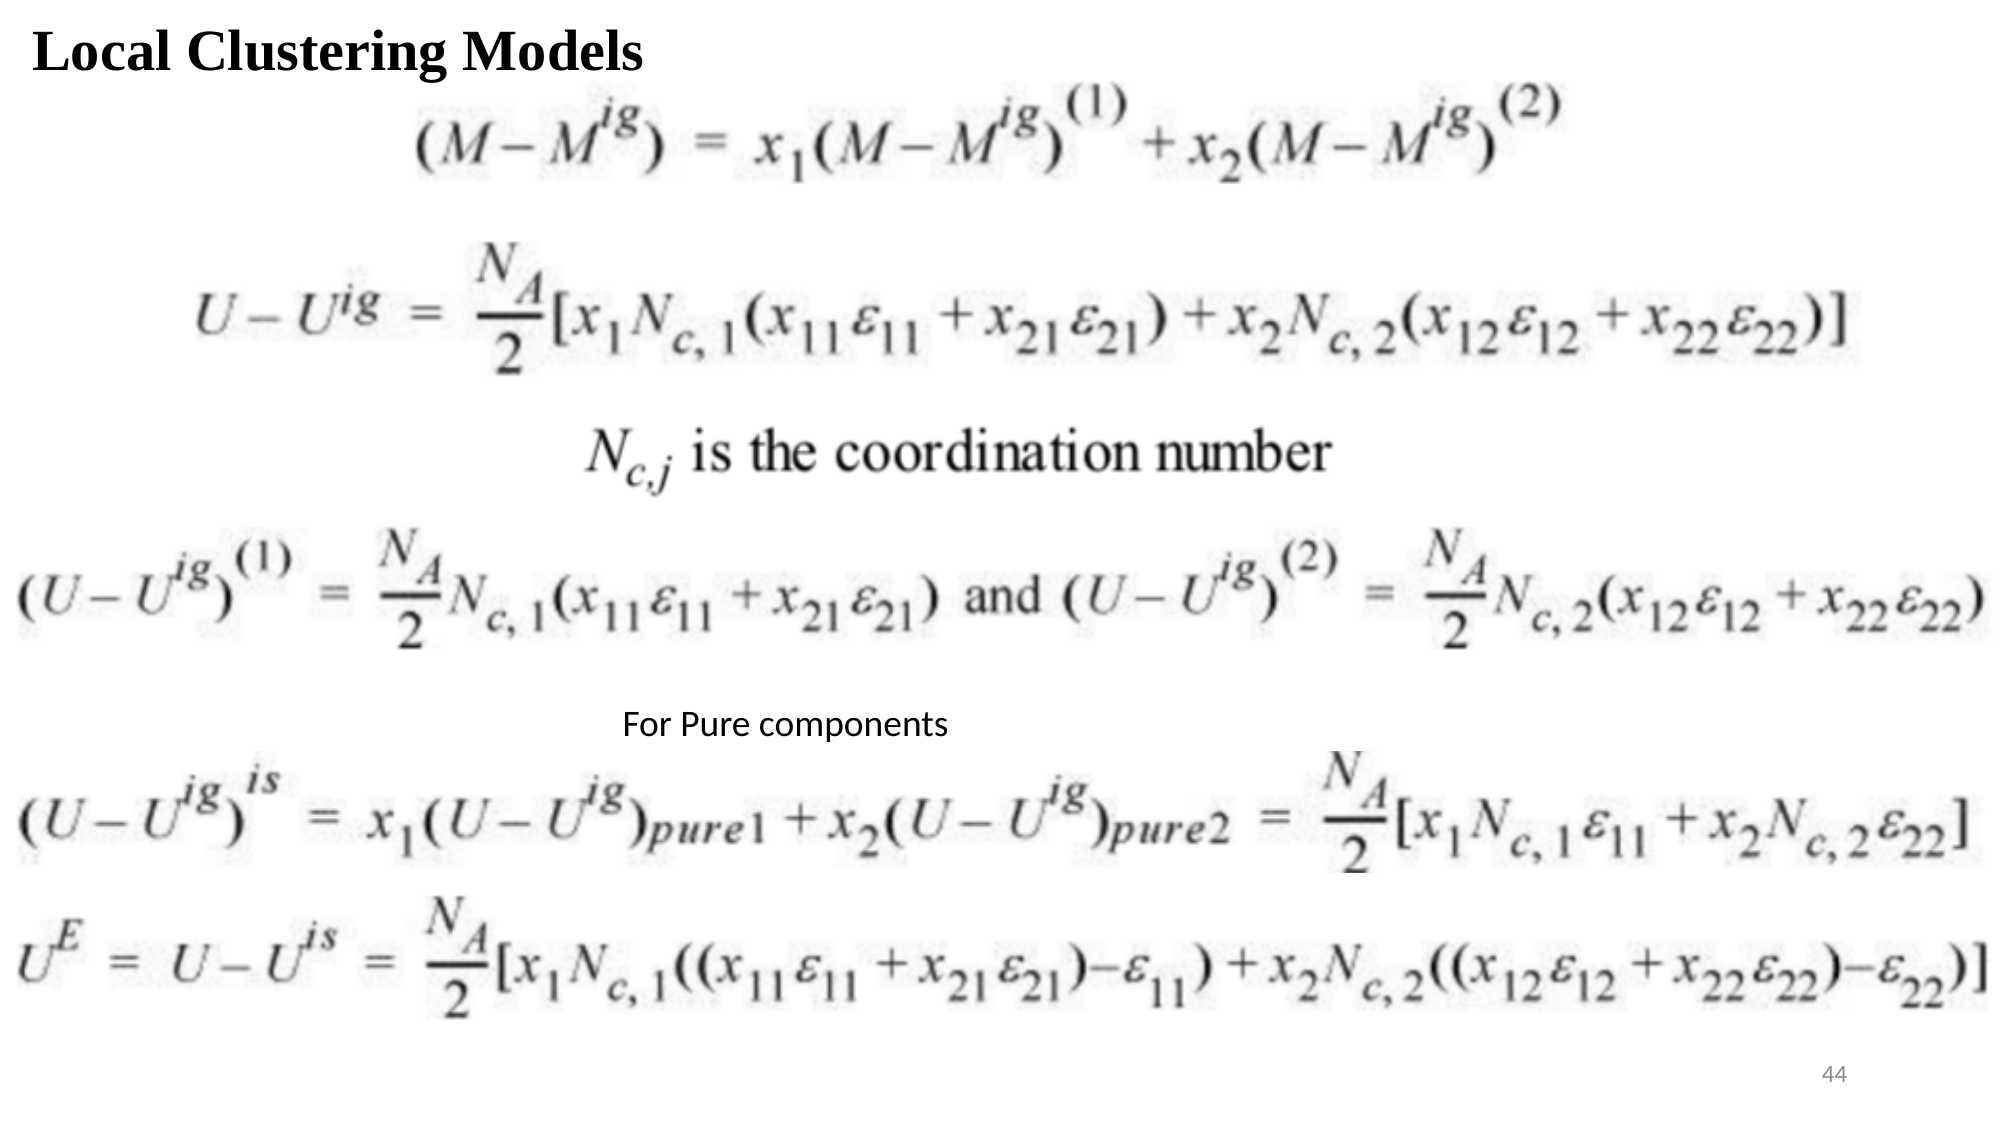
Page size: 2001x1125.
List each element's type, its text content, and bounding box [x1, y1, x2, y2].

text_box Local Clustering Models [17, 4, 660, 90]
text_box For Pure components [607, 691, 964, 751]
slide_number 44 [1412, 1050, 1863, 1103]
picture [187, 48, 1863, 500]
picture [0, 510, 2000, 671]
picture [0, 751, 1999, 1050]
